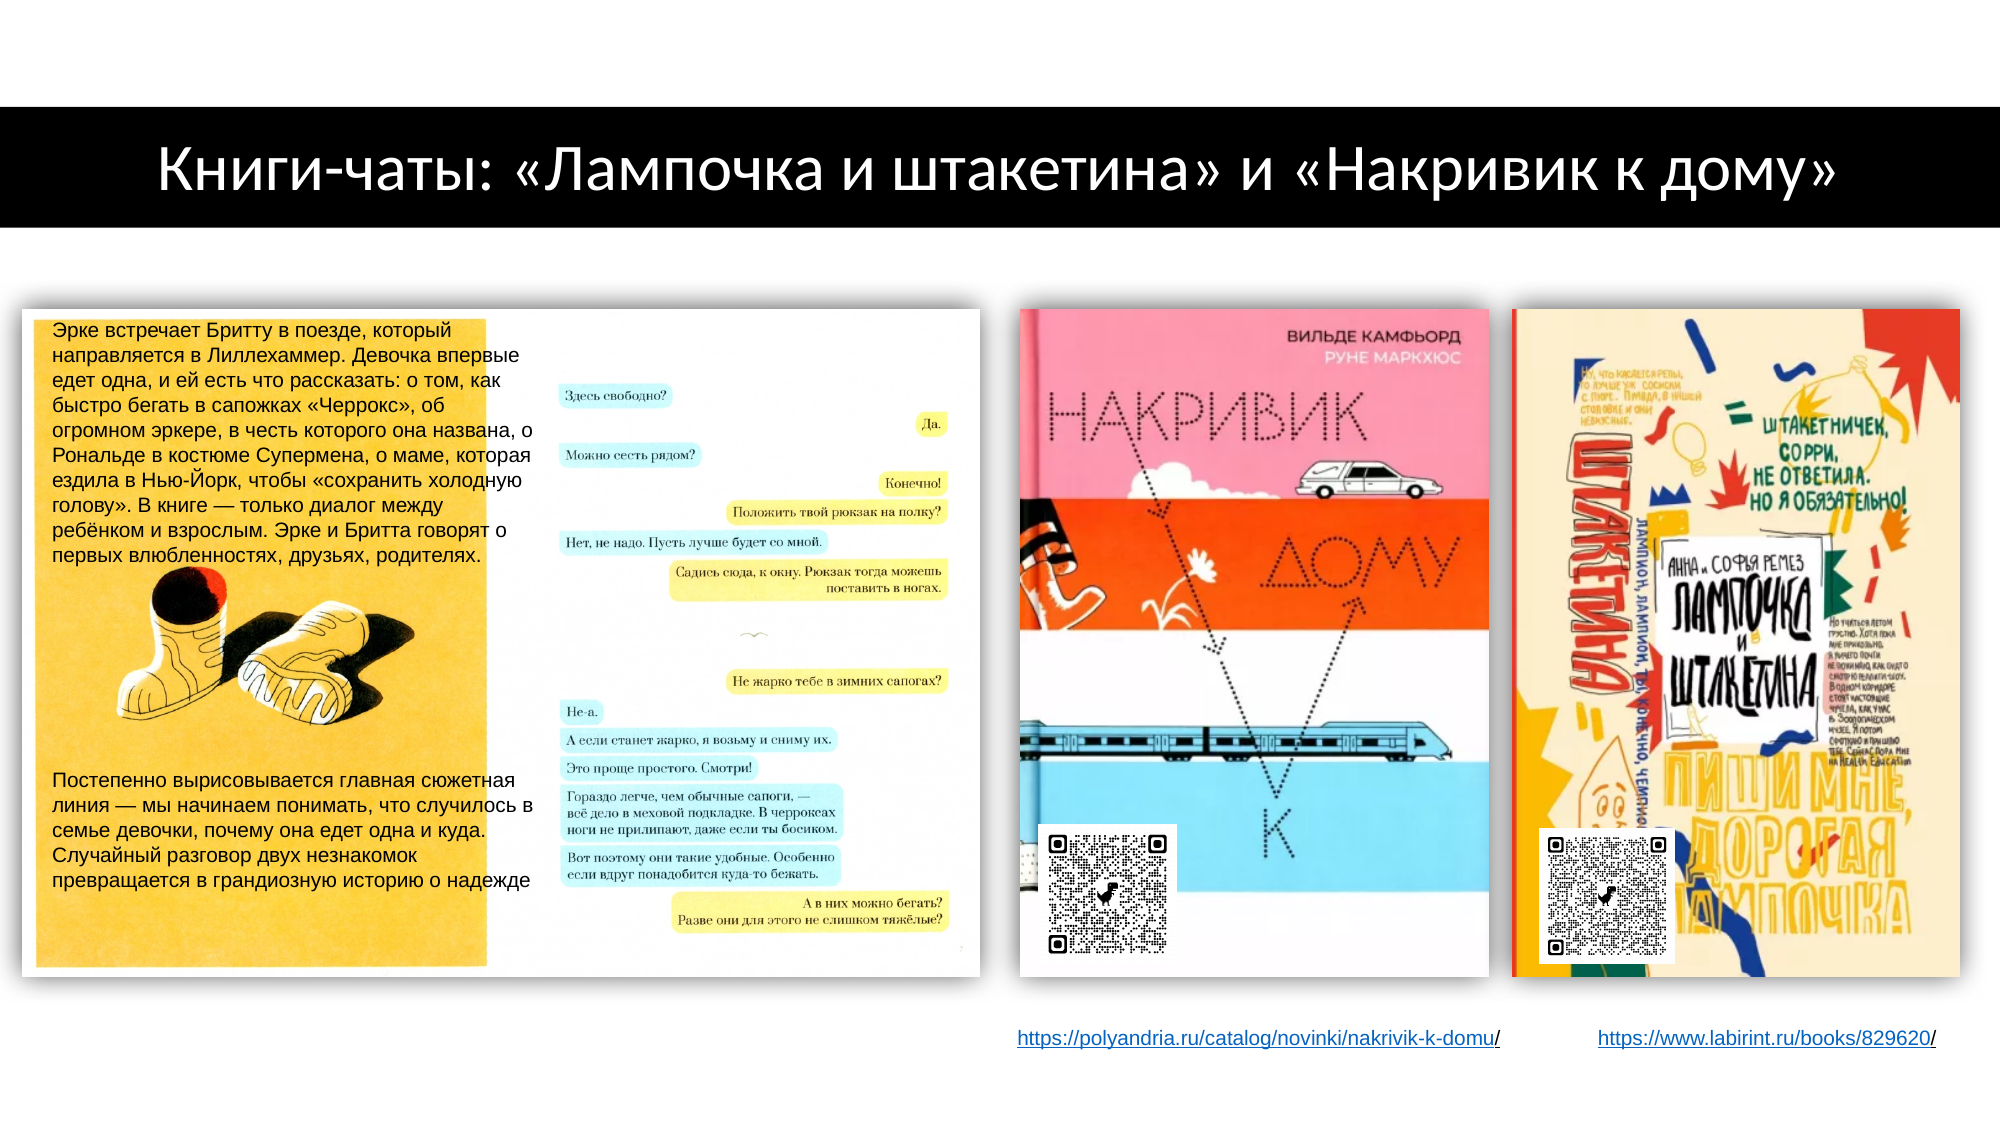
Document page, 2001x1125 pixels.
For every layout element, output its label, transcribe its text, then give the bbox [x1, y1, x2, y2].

picture [1539, 828, 1675, 964]
text_box https://www.labirint.ru/books/829620/ [1583, 1017, 1958, 1057]
title Книги-чаты: «Лампочка и штакетина» и «Накривик к дому» [137, 110, 1863, 228]
text_box https://polyandria.ru/catalog/novinki/nakrivik-k-domu/ [1002, 1017, 1521, 1057]
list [1512, 308, 1960, 977]
text_box [0, 106, 2000, 228]
picture [22, 308, 980, 977]
picture [1019, 308, 1489, 977]
